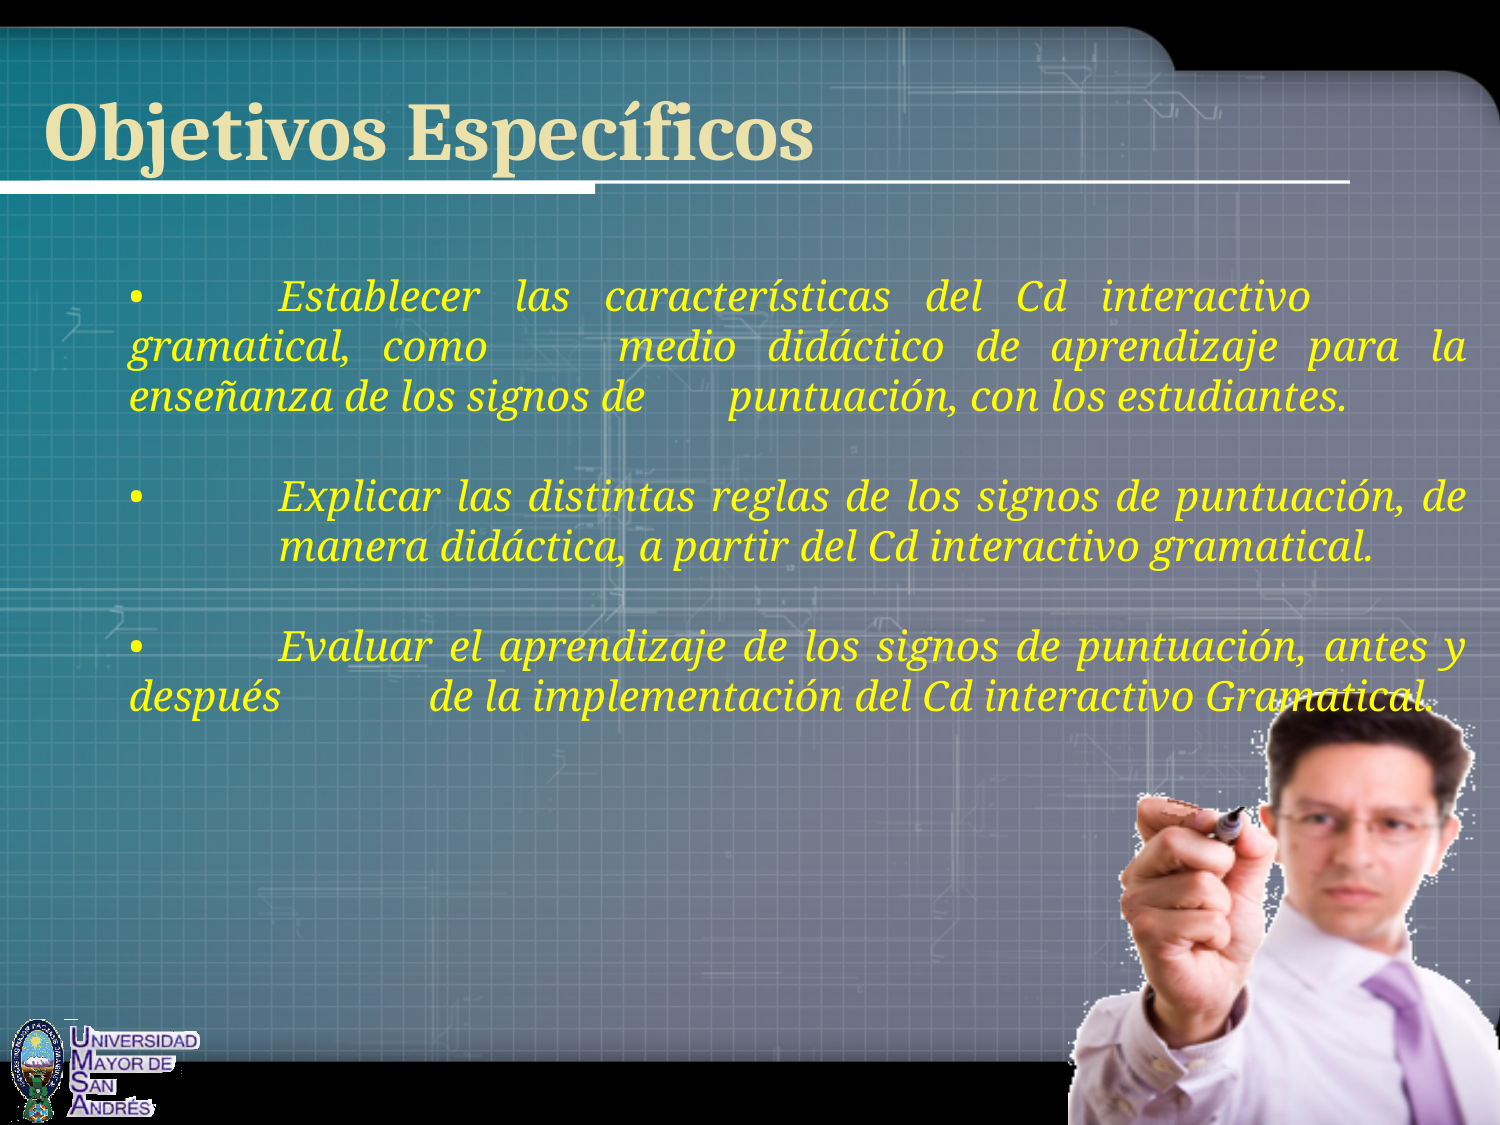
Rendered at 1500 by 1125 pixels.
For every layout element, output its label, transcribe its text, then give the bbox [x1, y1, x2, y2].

title Objetivos Específicos [29, 90, 1367, 165]
picture [0, 0, 1500, 1125]
text_box • Establecer las características del Cd interactivo gramatical, como medio didáctico de aprendizaje para la enseñanza de los signos de puntuación, con los estudiantes. • Explicar las distintas reglas de los signos de puntuación, de manera didáctica, a partir del Cd interactivo gramatical. • Evaluar el aprendizaje de los signos de puntuación, antes y después de la implementación del Cd interactivo Gramatical. [38, 208, 1483, 781]
